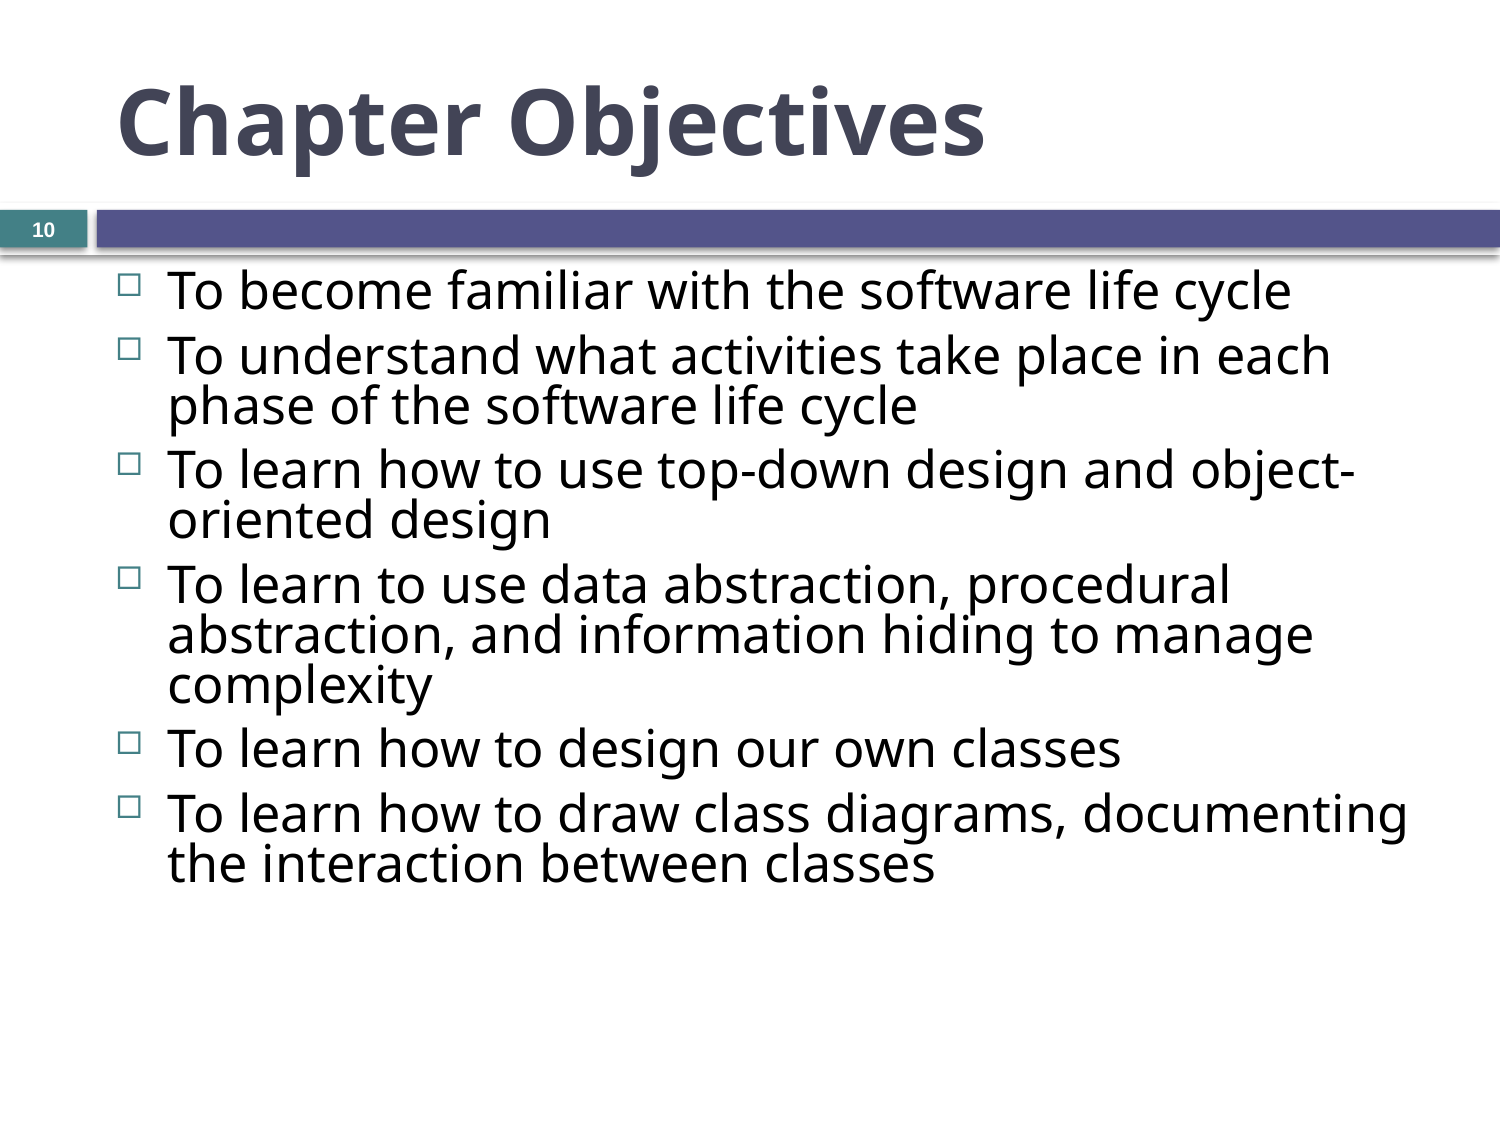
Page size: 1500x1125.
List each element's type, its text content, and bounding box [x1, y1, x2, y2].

list To become familiar with the software life cycle To understand what activities take place in each phase of the software life cycle To learn how to use top-down design and object-oriented design To learn to use data abstraction, procedural abstraction, and information hiding to manage complexity To learn how to design our own classes To learn how to draw class diagrams, documenting the interaction between classes [100, 262, 1439, 1001]
title Chapter Objectives [100, 37, 1439, 201]
slide_number 10 [0, 208, 88, 249]
